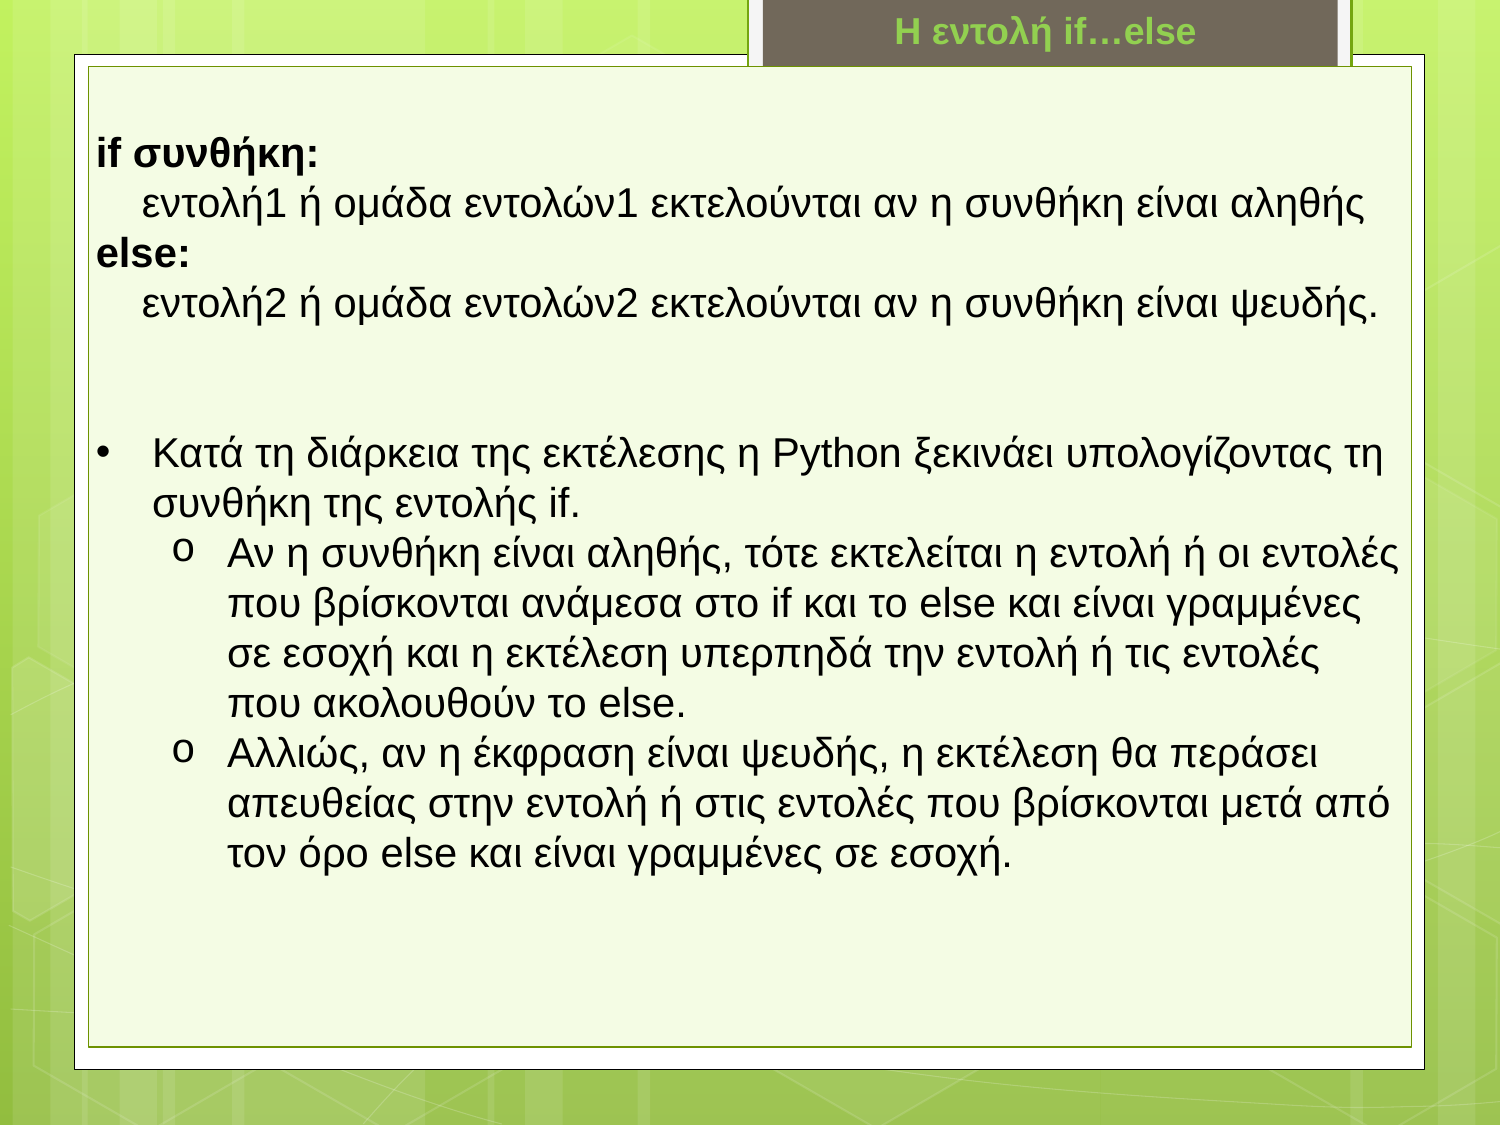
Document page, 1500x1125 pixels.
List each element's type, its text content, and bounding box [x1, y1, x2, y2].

text_box H εντολή if…else [879, 0, 1233, 60]
text_box [87, 65, 1413, 118]
text_box [87, 884, 1413, 1048]
text_box if συνθήκη: εντολή1 ή ομάδα εντολών1 εκτελούνται αν η συνθήκη είναι αληθής else: εντολή2 ή ομάδα εντολών2 εκτελούνται αν η συνθήκη είναι ψευδής. Κατά τη διάρκεια της εκτέλεσης η Python ξεκινάει υπολογίζοντας τη συνθήκη της εντολής if. Αν η συνθήκη είναι αληθής, τότε εκτελείται η εντολή ή οι εντολές που βρίσκονται ανάμεσα στο if και το else και είναι γραμμένες σε εσοχή και η εκτέλεση υπερπηδά την εντολή ή τις εντολές που ακολουθούν το else. Αλλιώς, αν η έκφραση είναι ψευδής, η εκτέλεση θα περάσει απευθείας στην εντολή ή στις εντολές που βρίσκονται μετά από τον όρο else και είναι γραμμένες σε εσοχή. [81, 118, 1416, 884]
